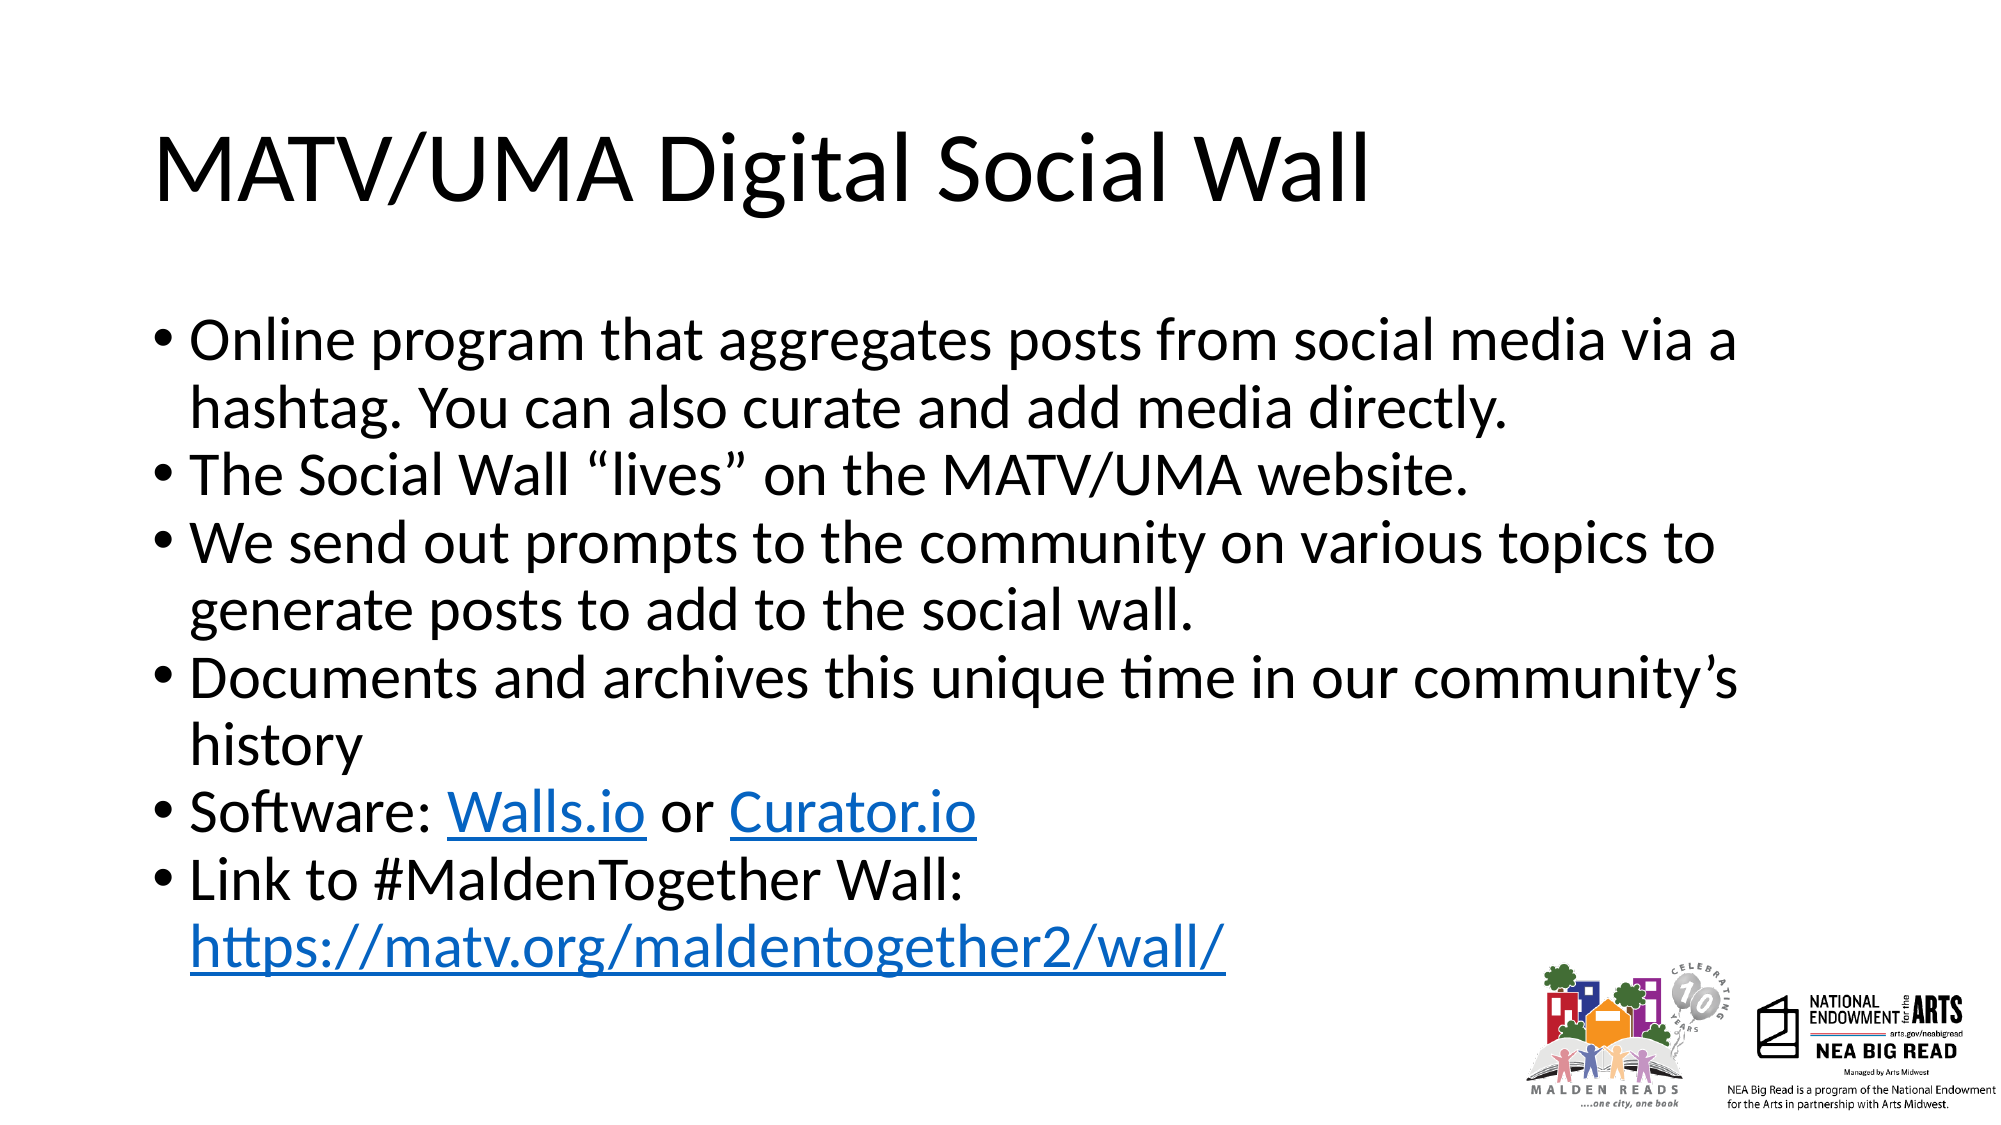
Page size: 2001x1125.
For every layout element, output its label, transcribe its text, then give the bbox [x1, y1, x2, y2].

title MATV/UMA Digital Social Wall [137, 59, 1863, 278]
picture [1517, 952, 2000, 1113]
list Online program that aggregates posts from social media via a hashtag. You can also curate and add media directly. The Social Wall “lives” on the MATV/UMA website. We send out prompts to the community on various topics to generate posts to add to the social wall. Documents and archives this unique time in our community’s history Software: Walls.io or Curator.io Link to #MaldenTogether Wall: https://matv.org/maldentogether2/wall/ [137, 299, 1863, 1014]
